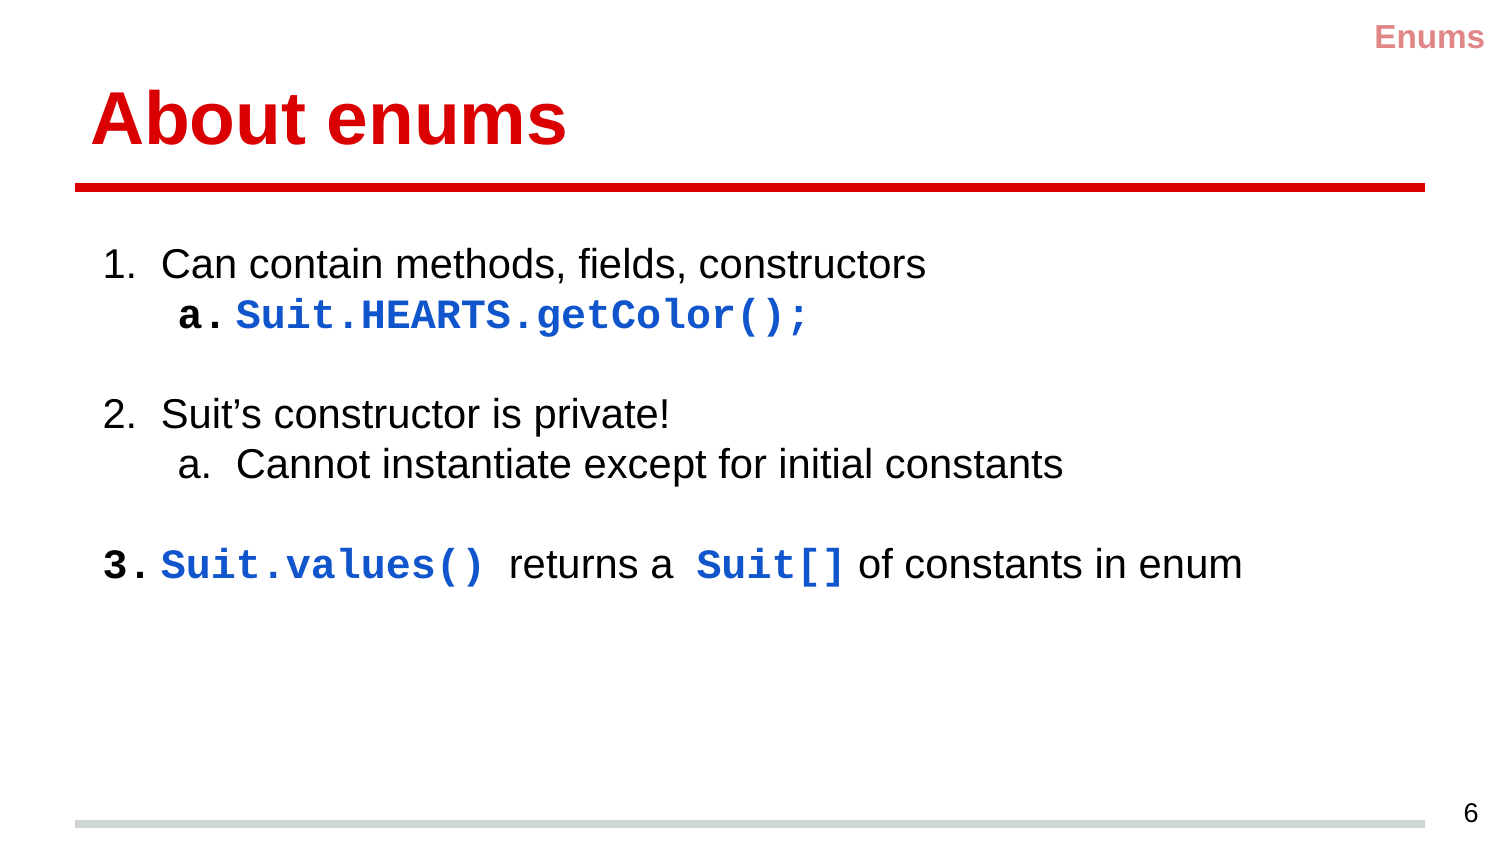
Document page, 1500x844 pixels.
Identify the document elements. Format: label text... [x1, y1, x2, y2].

title About enums [75, 33, 1425, 175]
text_box Can contain methods, fields, constructors Suit.HEARTS.getColor(); Suit’s constructor is private! Cannot instantiate except for initial constants Suit.values() returns a Suit[] of constants in enum [70, 221, 1442, 790]
text_box Enums [1149, 0, 1500, 61]
slide_number 6 [1403, 779, 1494, 844]
